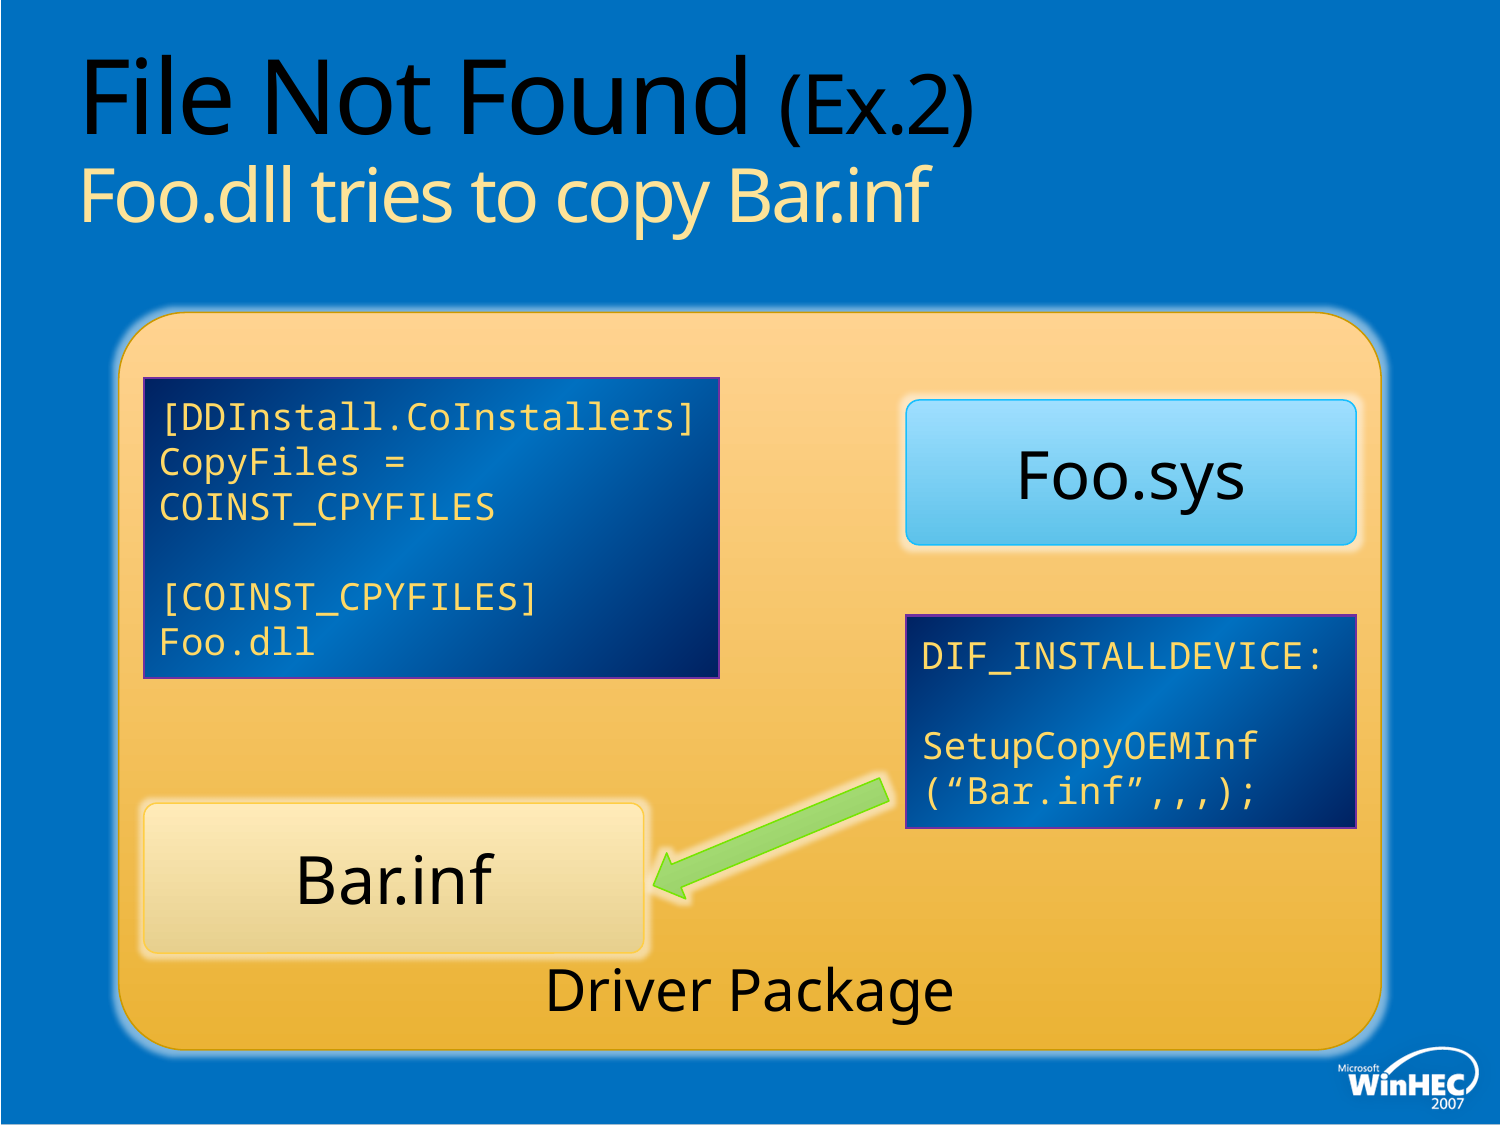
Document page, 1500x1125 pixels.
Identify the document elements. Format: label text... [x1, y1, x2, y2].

text_box DIF_INSTALLDEVICE: SetupCopyOEMInf (“Bar.inf”,,,); [906, 615, 1357, 828]
text_box [DDInstall.CoInstallers] CopyFiles = COINST_CPYFILES [COINST_CPYFILES] Foo.dll [143, 378, 719, 678]
list Code: 000005B4 Name: ERROR_TIMEOUT Issues Various root error causes Co-installer hangs Showing Interactive UI Busy system Waiting for the device restart Solution It depends on the problem [116, 310, 1385, 1054]
text_box MDMCPQ.inf [136, 769, 899, 963]
text_box [ControlFlags] InteractiveInstall = USB\VID_0000&PID_1111, USB\VID_0000&PID_2222 [140, 772, 895, 959]
picture [0, 0, 1500, 1125]
text_box [652, 777, 890, 900]
text_box Driver Store [138, 771, 897, 961]
text_box Foo.sys [905, 399, 1357, 546]
text_box Bar.inf [142, 802, 645, 954]
text_box Driver Package [117, 311, 1382, 1051]
title File Not Found (Ex.2) Foo.dll tries to copy Bar.inf [62, 37, 1438, 233]
